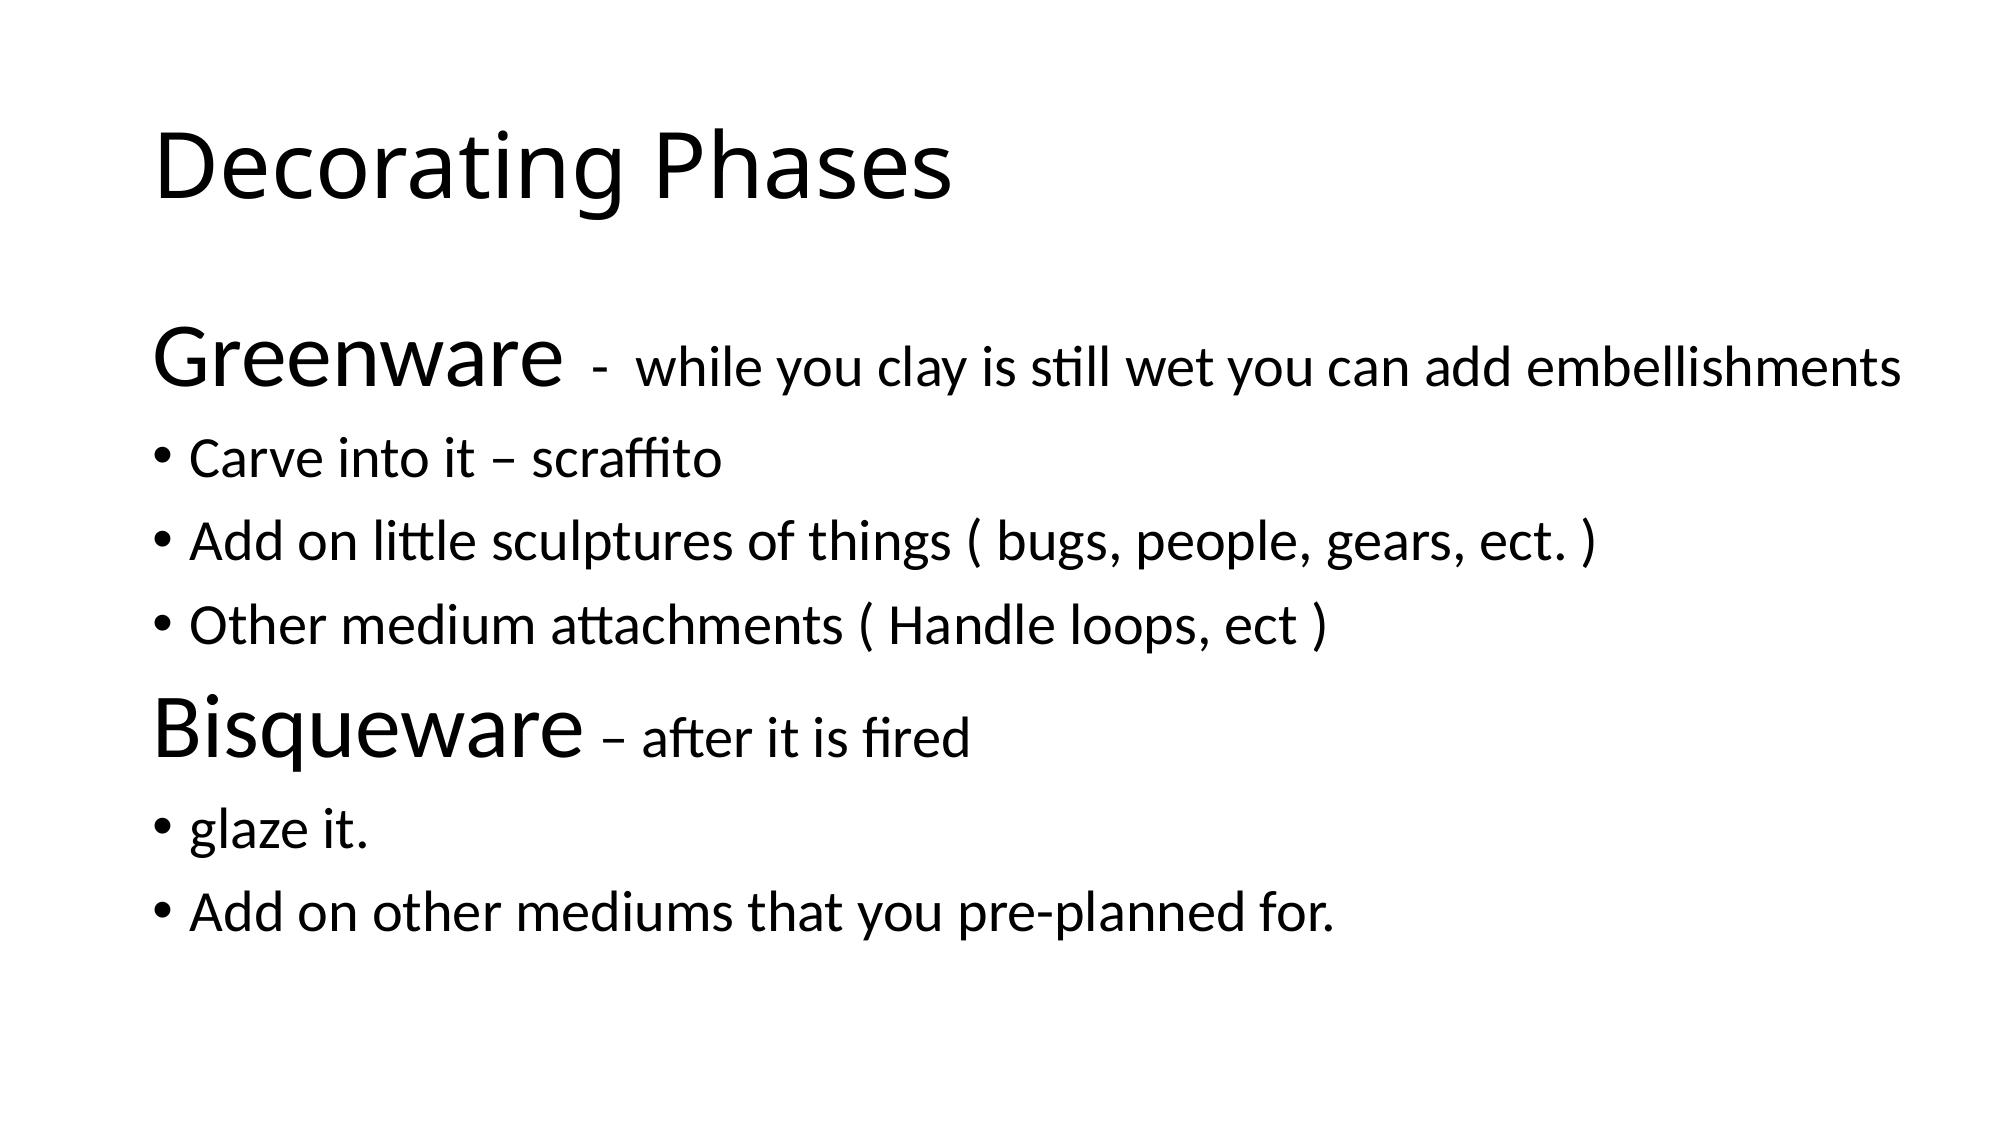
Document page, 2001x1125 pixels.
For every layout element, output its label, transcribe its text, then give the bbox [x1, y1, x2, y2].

list Greenware - while you clay is still wet you can add embellishments Carve into it – scraffito Add on little sculptures of things ( bugs, people, gears, ect. ) Other medium attachments ( Handle loops, ect ) Bisqueware – after it is fired glaze it. Add on other mediums that you pre-planned for. [137, 299, 1946, 1014]
title Decorating Phases [137, 59, 1863, 278]
